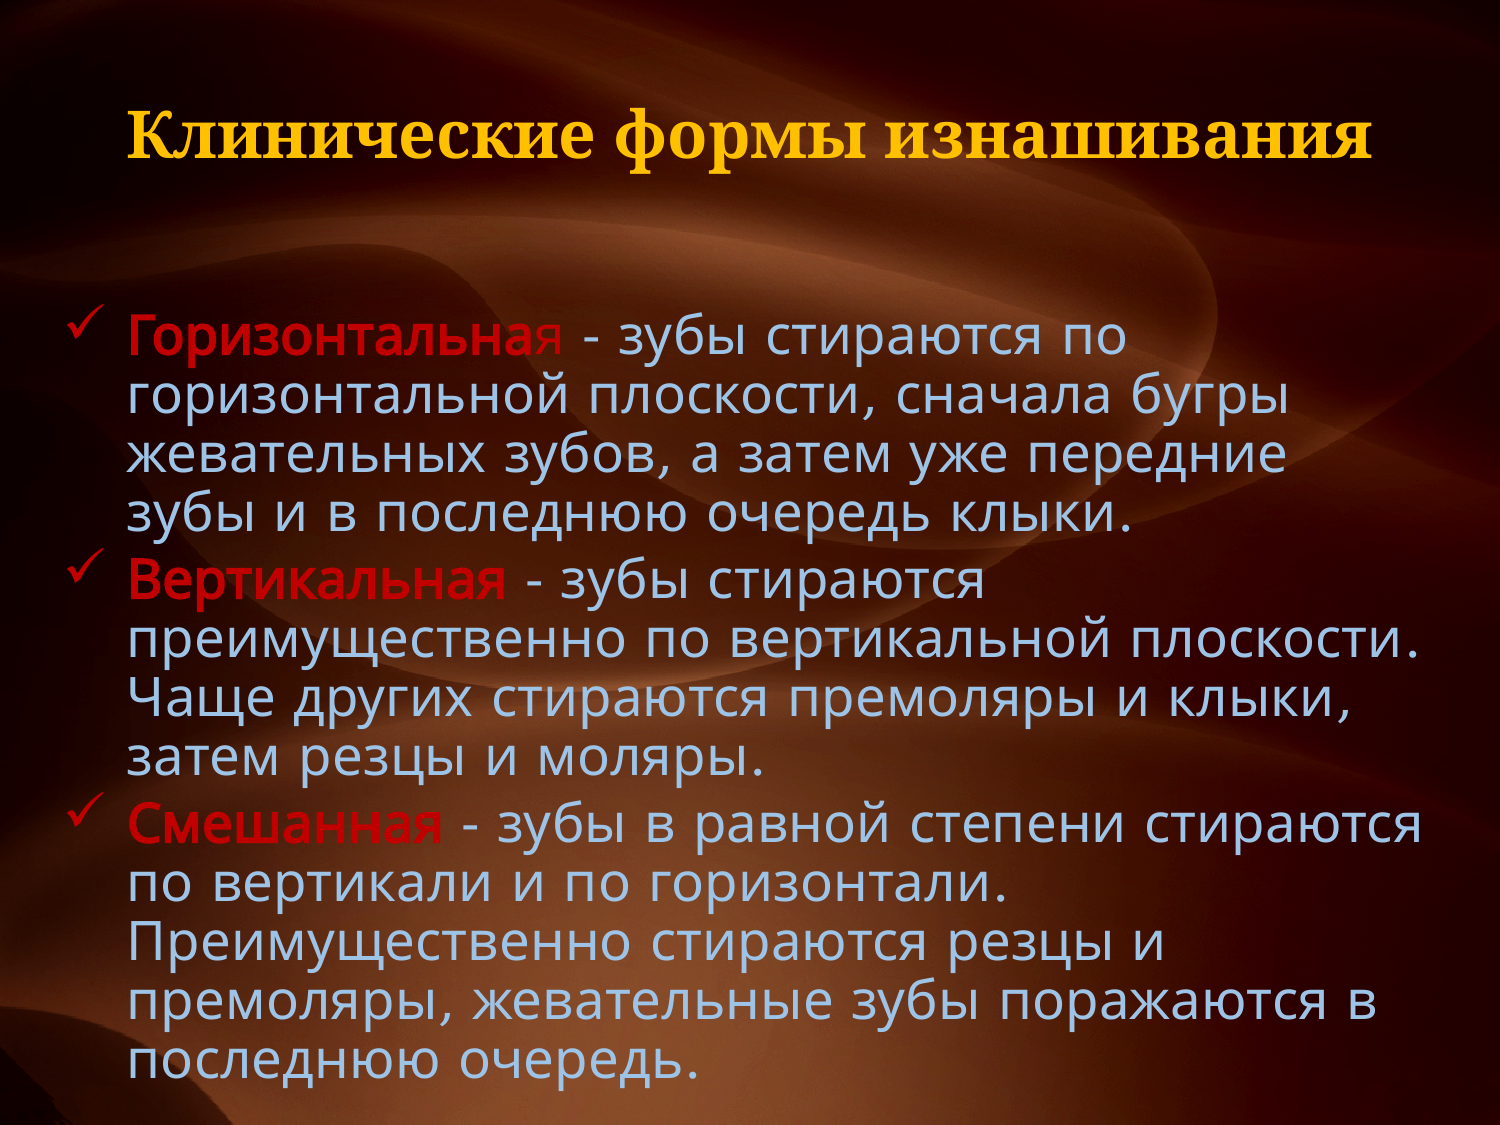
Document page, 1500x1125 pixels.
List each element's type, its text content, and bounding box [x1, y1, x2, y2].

picture [0, 0, 1500, 1125]
title Клинические формы изнашивания [103, 59, 1397, 214]
list Горизонтальная - зубы стираются по горизонтальной плоскости, сначала бугры жевательных зубов, а затем уже передние зубы и в последнюю очередь клыки. Вертикальная - зубы стираются преимущественно по вертикальной плоскости. Чаще других стираются премоляры и клыки, затем резцы и моляры. Смешанная - зубы в равной степени стираются по вертикали и по горизонтали. Преимущественно стираются резцы и премоляры, жевательные зубы поражаются в последнюю очередь. [47, 299, 1453, 1107]
